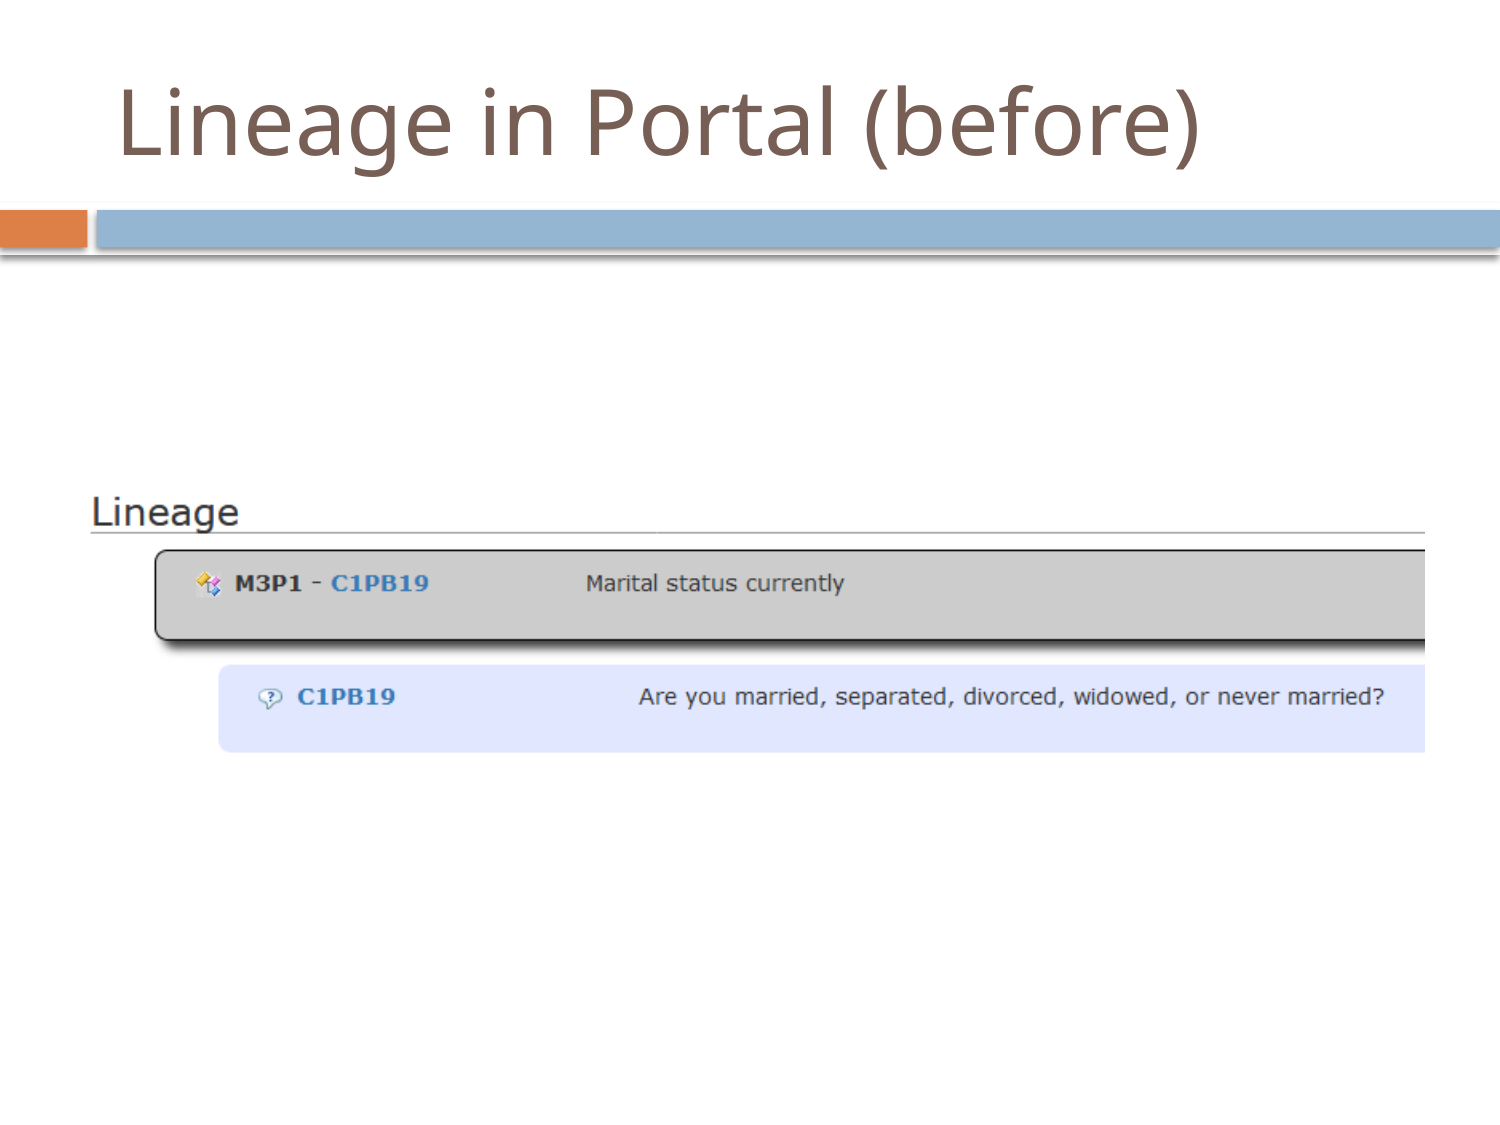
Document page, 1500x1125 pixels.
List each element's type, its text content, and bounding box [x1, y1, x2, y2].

picture [74, 470, 1426, 797]
title Lineage in Portal (before) [100, 37, 1438, 200]
